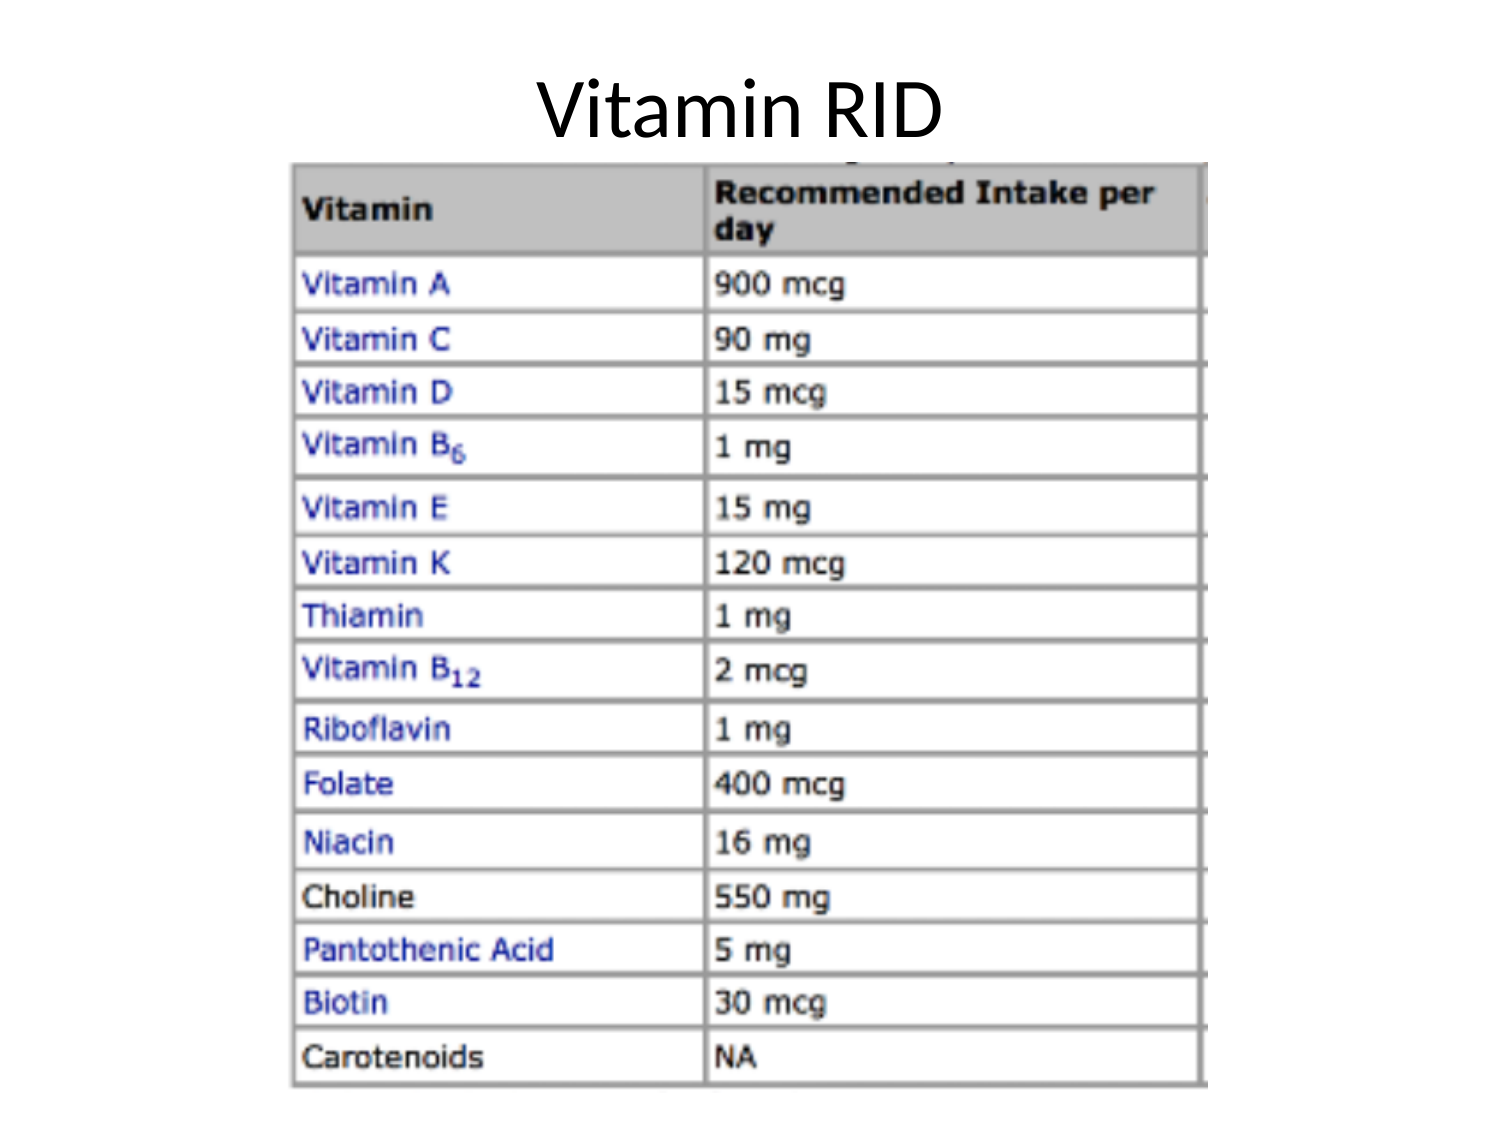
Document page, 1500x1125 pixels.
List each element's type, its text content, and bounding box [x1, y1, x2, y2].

picture [287, 162, 1208, 1093]
title Vitamin RID [75, 45, 1425, 163]
